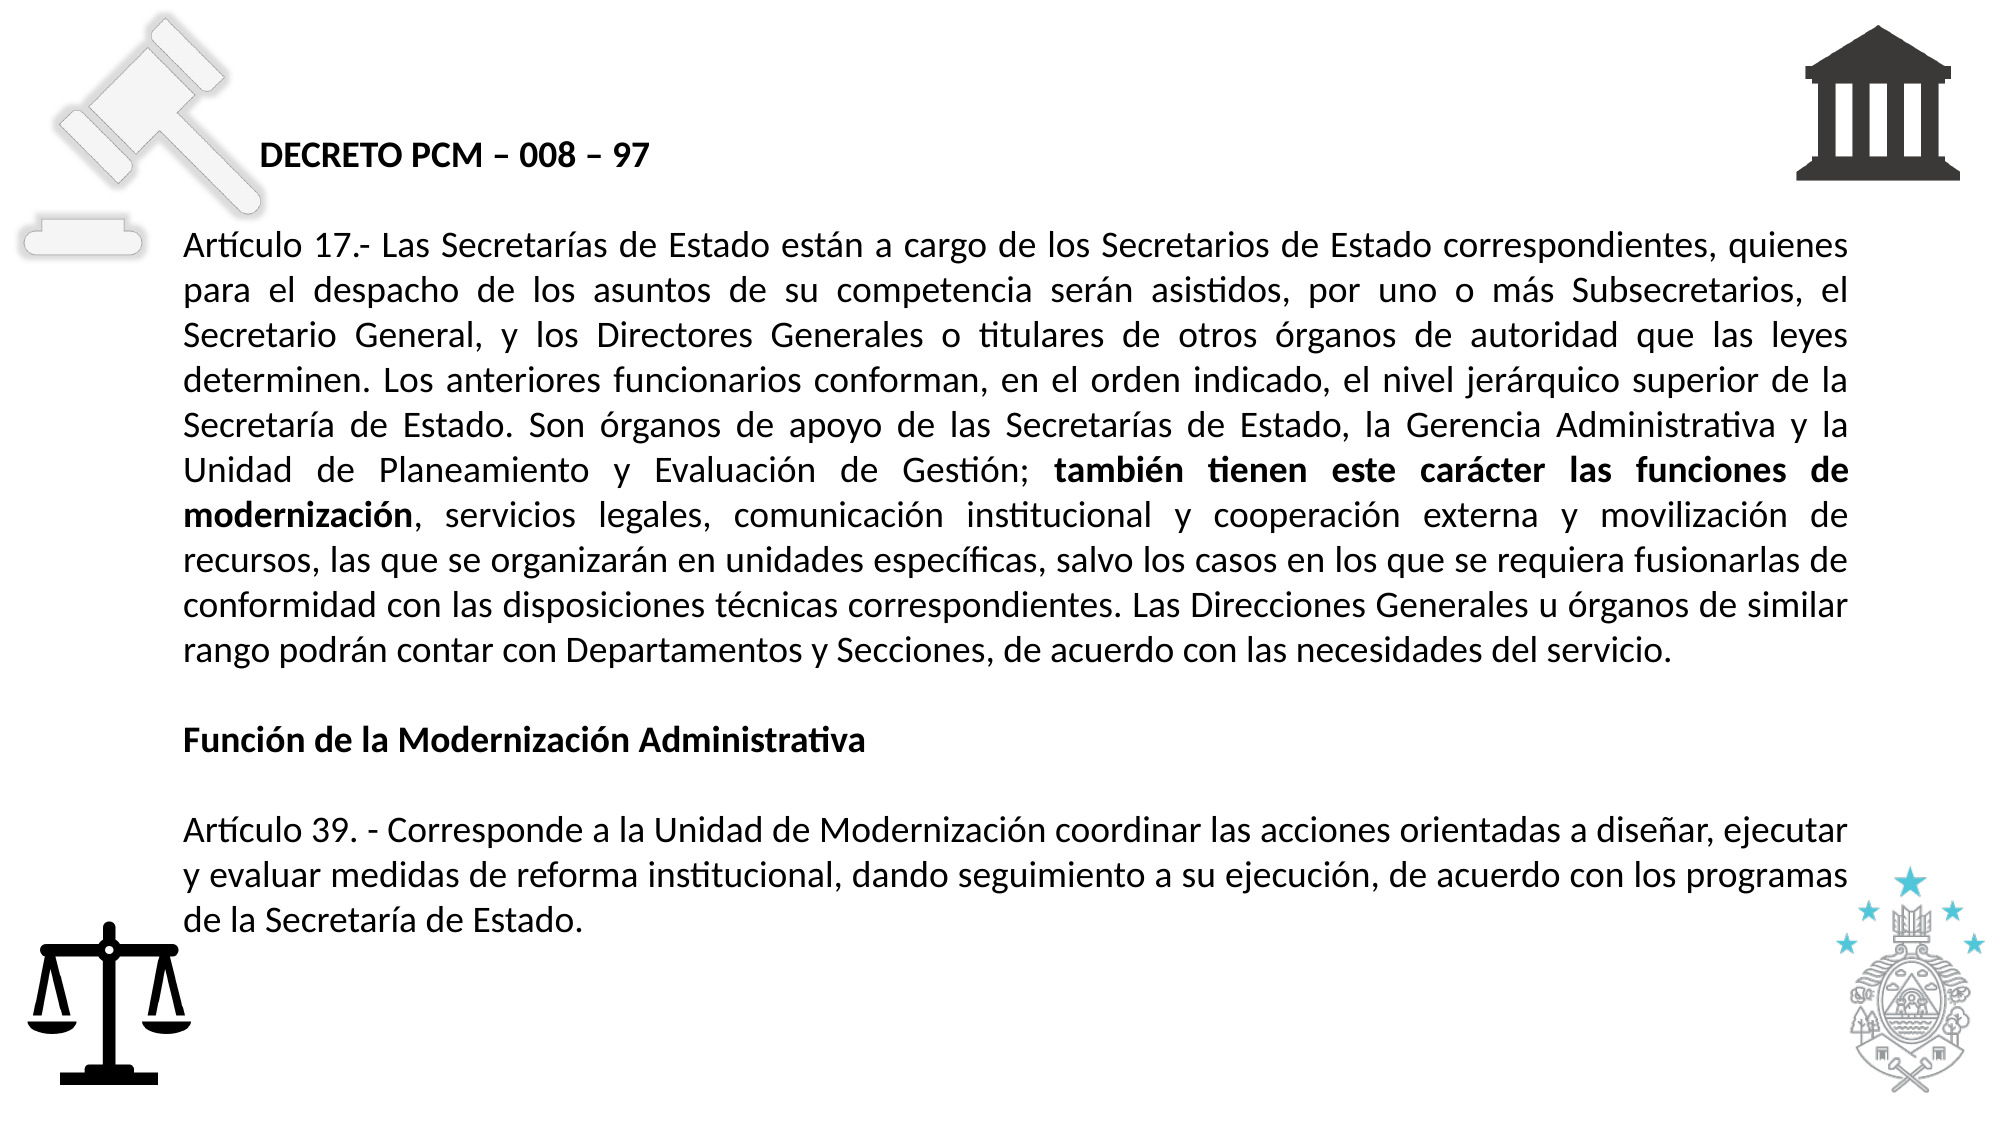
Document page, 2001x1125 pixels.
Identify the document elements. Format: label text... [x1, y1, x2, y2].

picture [1775, 0, 1981, 206]
text_box DECRETO PCM – 008 – 97 Artículo 17.- Las Secretarías de Estado están a cargo de los Secretarios de Estado correspondientes, quienes para el despacho de los asuntos de su competencia serán asistidos, por uno o más Subsecretarios, el Secretario General, y los Directores Generales o titulares de otros órganos de autoridad que las leyes determinen. Los anteriores funcionarios conforman, en el orden indicado, el nivel jerárquico superior de la Secretaría de Estado. Son órganos de apoyo de las Secretarías de Estado, la Gerencia Administrativa y la Unidad de Planeamiento y Evaluación de Gestión; también tienen este carácter las funciones de modernización, servicios legales, comunicación institucional y cooperación externa y movilización de recursos, las que se organizarán en unidades específicas, salvo los casos en los que se requiera fusionarlas de conformidad con las disposiciones técnicas correspondientes. Las Direcciones Generales u órganos de similar rango podrán contar con Departamentos y Secciones, de acuerdo con las necesidades del servicio. Función de la Modernización Administrativa Artículo 39. - Corresponde a la Unidad de Modernización coordinar las acciones orientadas a diseñar, ejecutar y evaluar medidas de reforma institucional, dando seguimiento a su ejecución, de acuerdo con los programas de la Secretaría de Estado. [168, 123, 1866, 948]
picture [1832, 861, 1988, 1095]
picture [0, 0, 283, 278]
picture [11, 905, 207, 1101]
